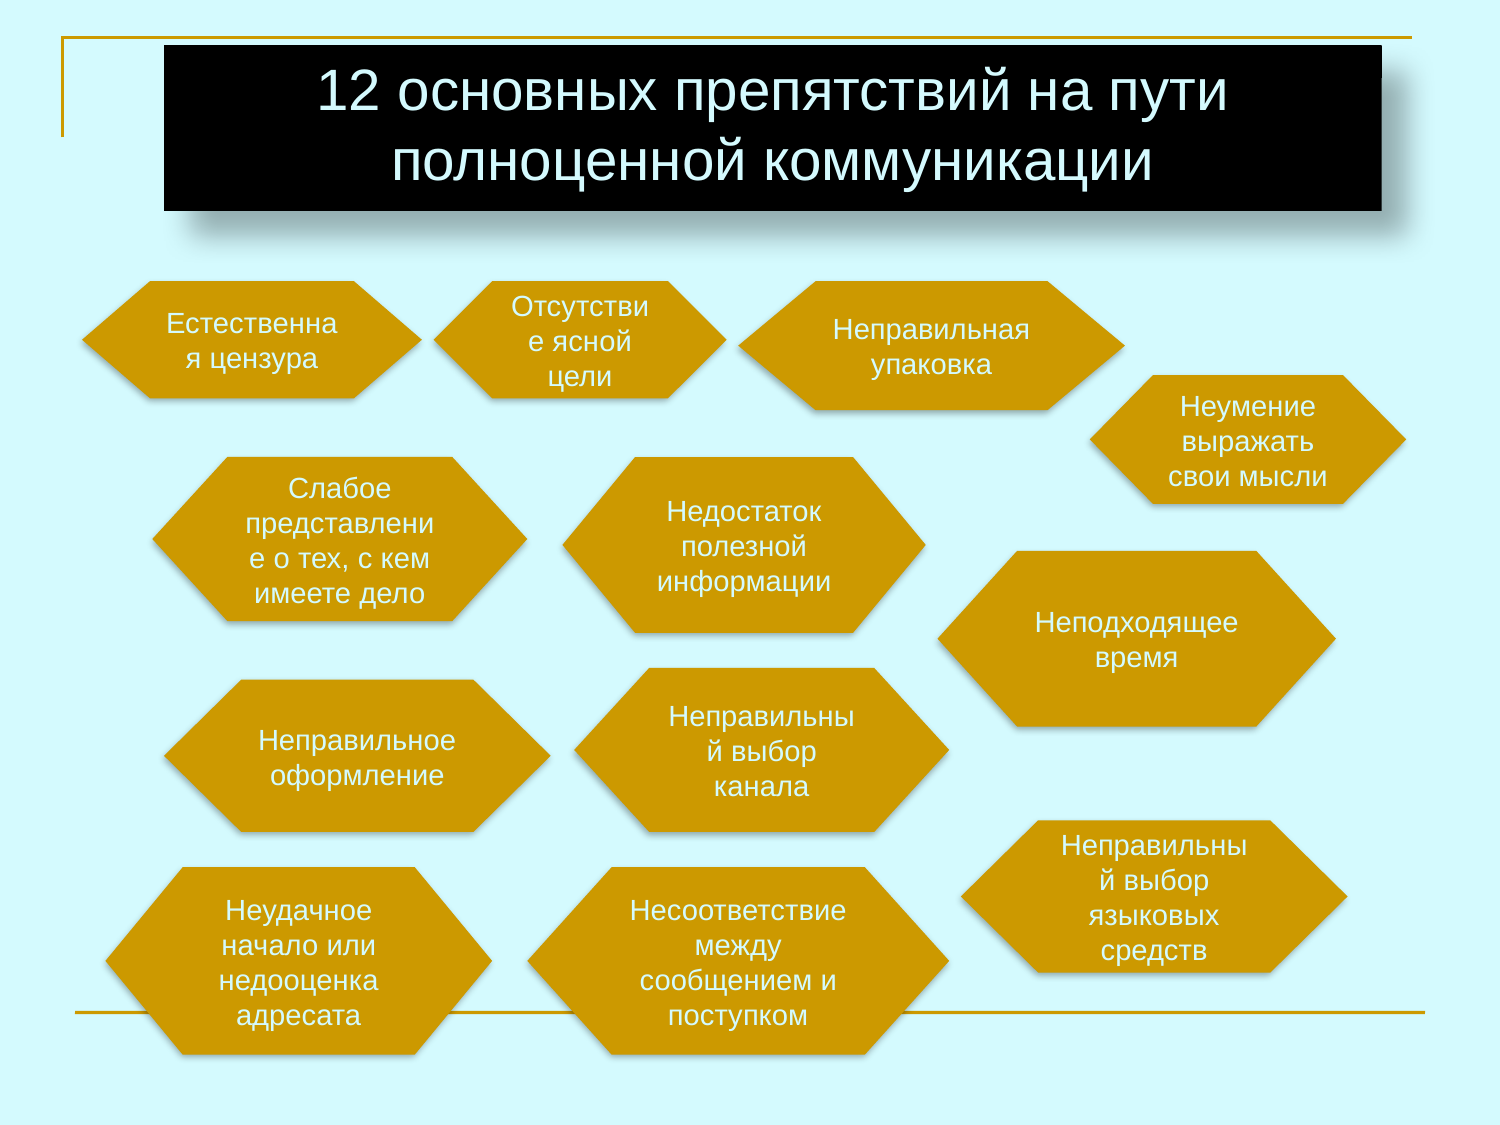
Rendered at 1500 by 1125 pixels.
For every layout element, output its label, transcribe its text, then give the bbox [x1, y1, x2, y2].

text_box Неправильная упаковка [736, 279, 1128, 413]
text_box Неудачное начало или недооценка адресата [103, 865, 494, 1057]
text_box Неправильное оформление [161, 677, 553, 835]
text_box Естественная цензура [79, 279, 424, 401]
text_box Неподходящее время [935, 548, 1338, 729]
text_box Неправильный выбор канала [572, 665, 951, 835]
text_box Отсутствие ясной цели [431, 279, 729, 401]
text_box Слабое представление о тех, с кем имеете дело [150, 454, 529, 624]
text_box Недостаток полезной информации [560, 454, 928, 635]
title 12 основных препятствий на пути полноценной коммуникации [164, 45, 1382, 211]
text_box Несоответствие между сообщением и поступком [525, 865, 951, 1057]
text_box Неумение выражать свои мысли [1087, 372, 1409, 507]
text_box Неправильный выбор языковых средств [958, 818, 1350, 975]
